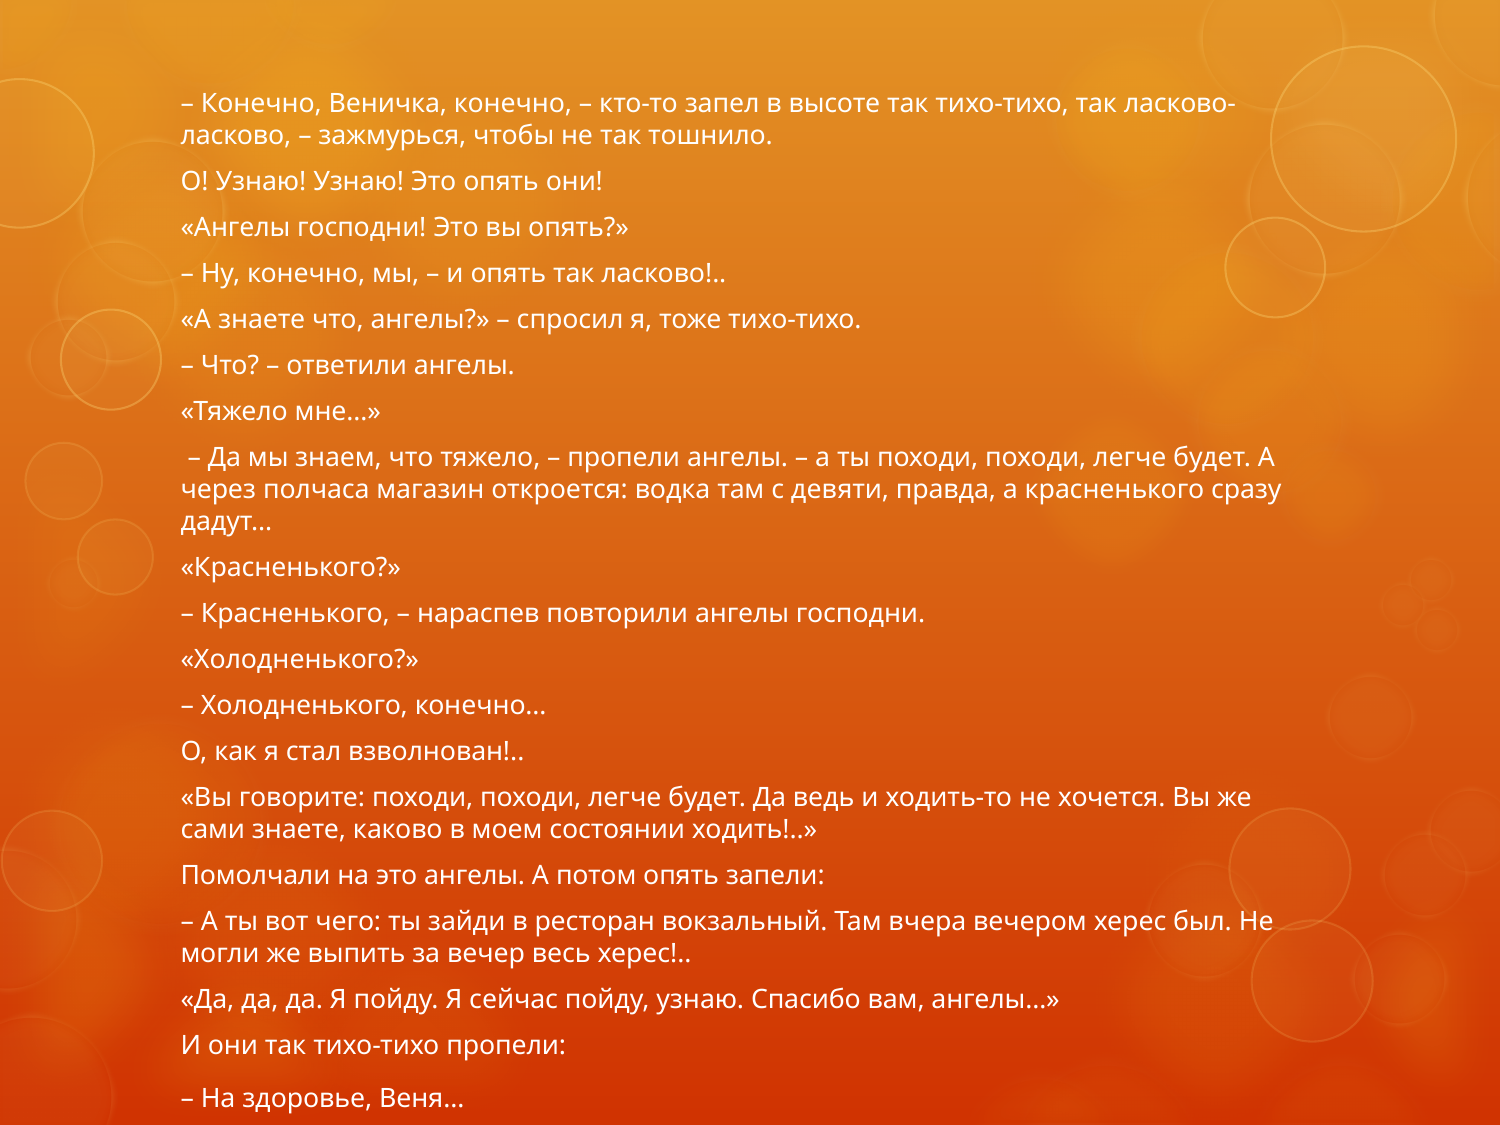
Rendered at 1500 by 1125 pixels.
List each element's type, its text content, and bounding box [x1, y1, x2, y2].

list – Конечно, Веничка, конечно, – кто-то запел в высоте так тихо-тихо, так ласково-ласково, – зажмурься, чтобы не так тошнило. О! Узнаю! Узнаю! Это опять они! «Ангелы господни! Это вы опять?» – Ну, конечно, мы, – и опять так ласково!.. «А знаете что, ангелы?» – спросил я, тоже тихо-тихо. – Что? – ответили ангелы. «Тяжело мне…» – Да мы знаем, что тяжело, – пропели ангелы. – а ты походи, походи, легче будет. А через полчаса магазин откроется: водка там с девяти, правда, а красненького сразу дадут… «Красненького?» – Красненького, – нараспев повторили ангелы господни. «Холодненького?» – Холодненького, конечно… О, как я стал взволнован!.. «Вы говорите: походи, походи, легче будет. Да ведь и ходить-то не хочется. Вы же сами знаете, каково в моем состоянии ходить!..» Помолчали на это ангелы. А потом опять запели: – А ты вот чего: ты зайди в ресторан вокзальный. Там вчера вечером херес был. Не могли же выпить за вечер весь херес!.. «Да, да, да. Я пойду. Я сейчас пойду, узнаю. Спасибо вам, ангелы…» И они так тихо-тихо пропели: – На здоровье, Веня… [165, 78, 1335, 1125]
